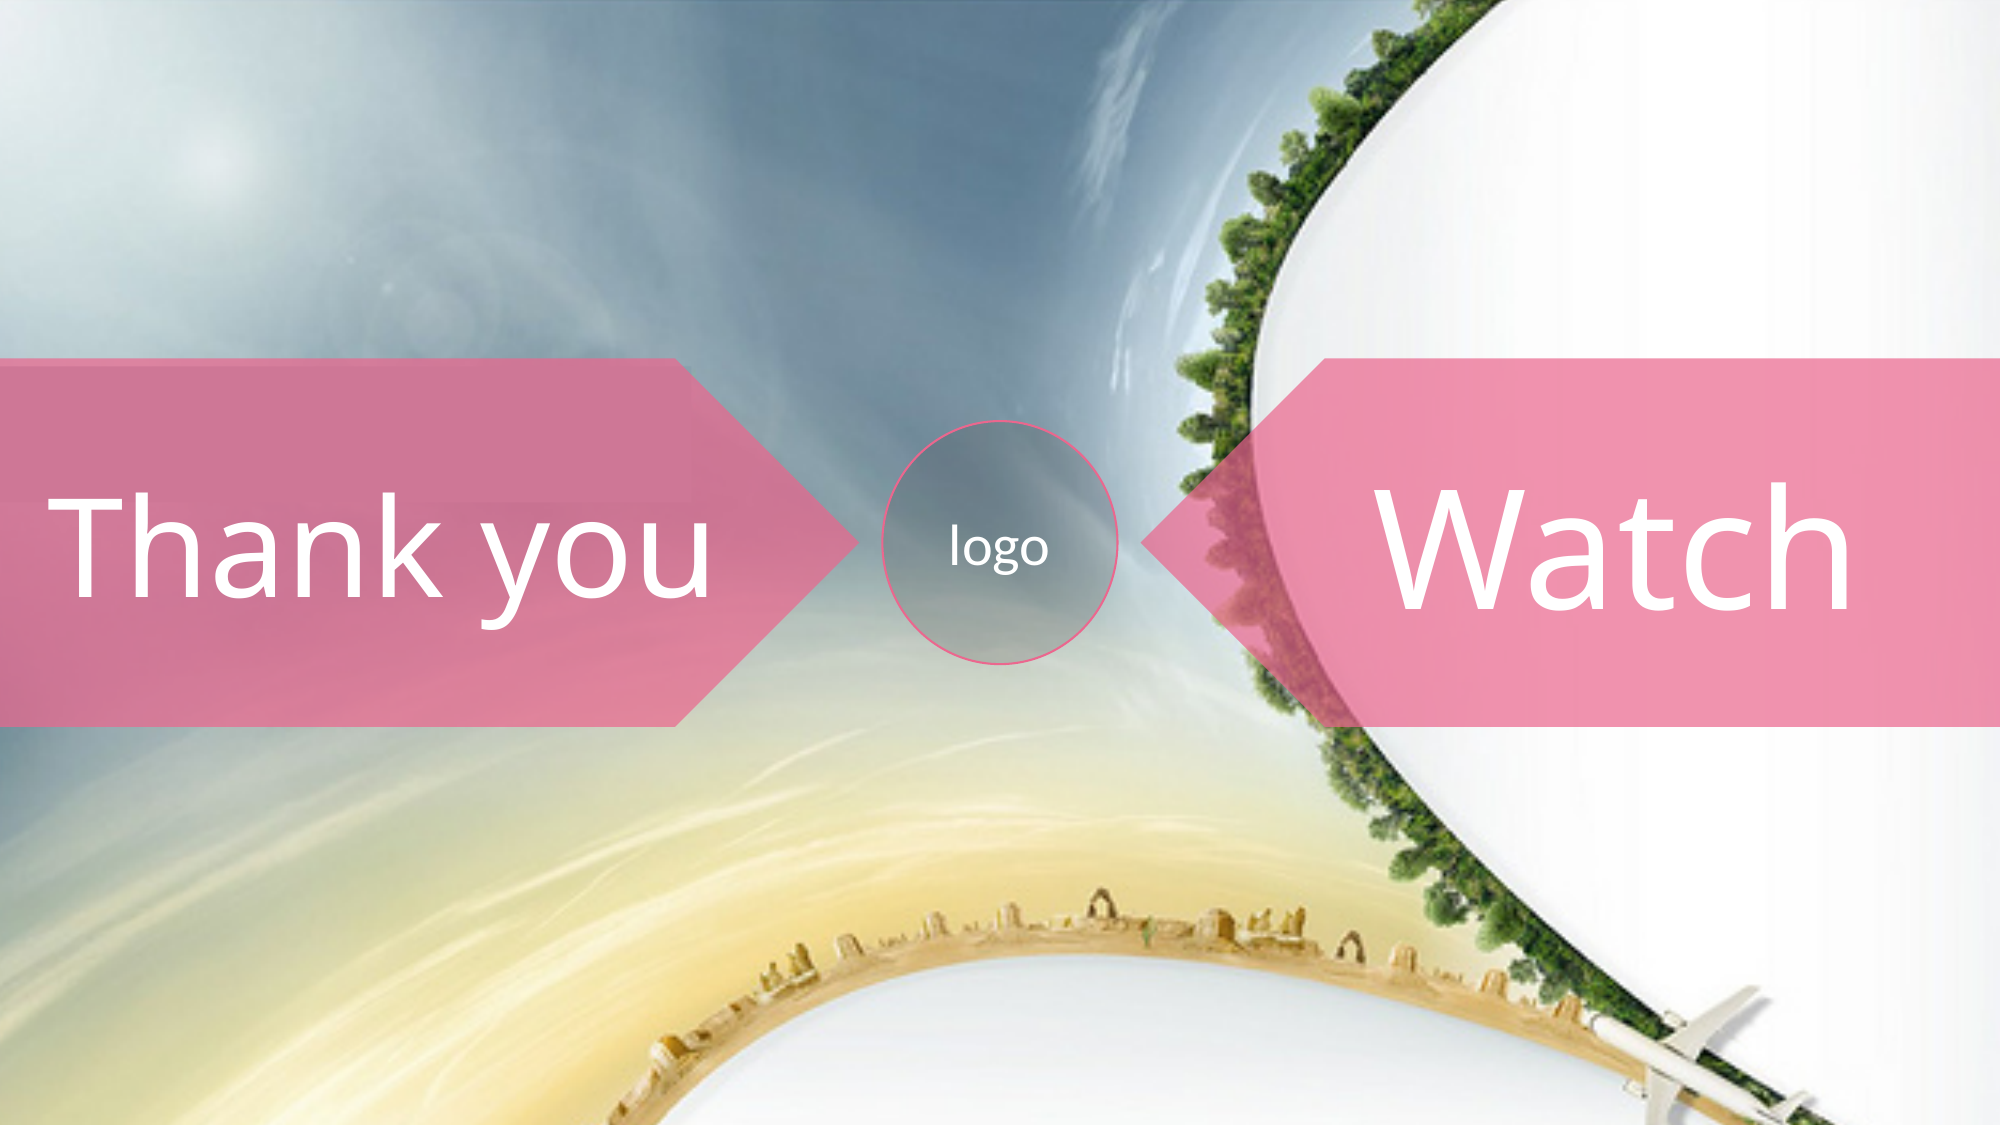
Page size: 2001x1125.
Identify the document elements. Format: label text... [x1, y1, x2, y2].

picture [0, 0, 2000, 1125]
text_box Thank you [0, 357, 861, 728]
text_box logo [881, 420, 1119, 666]
text_box Watch [1139, 357, 2000, 728]
